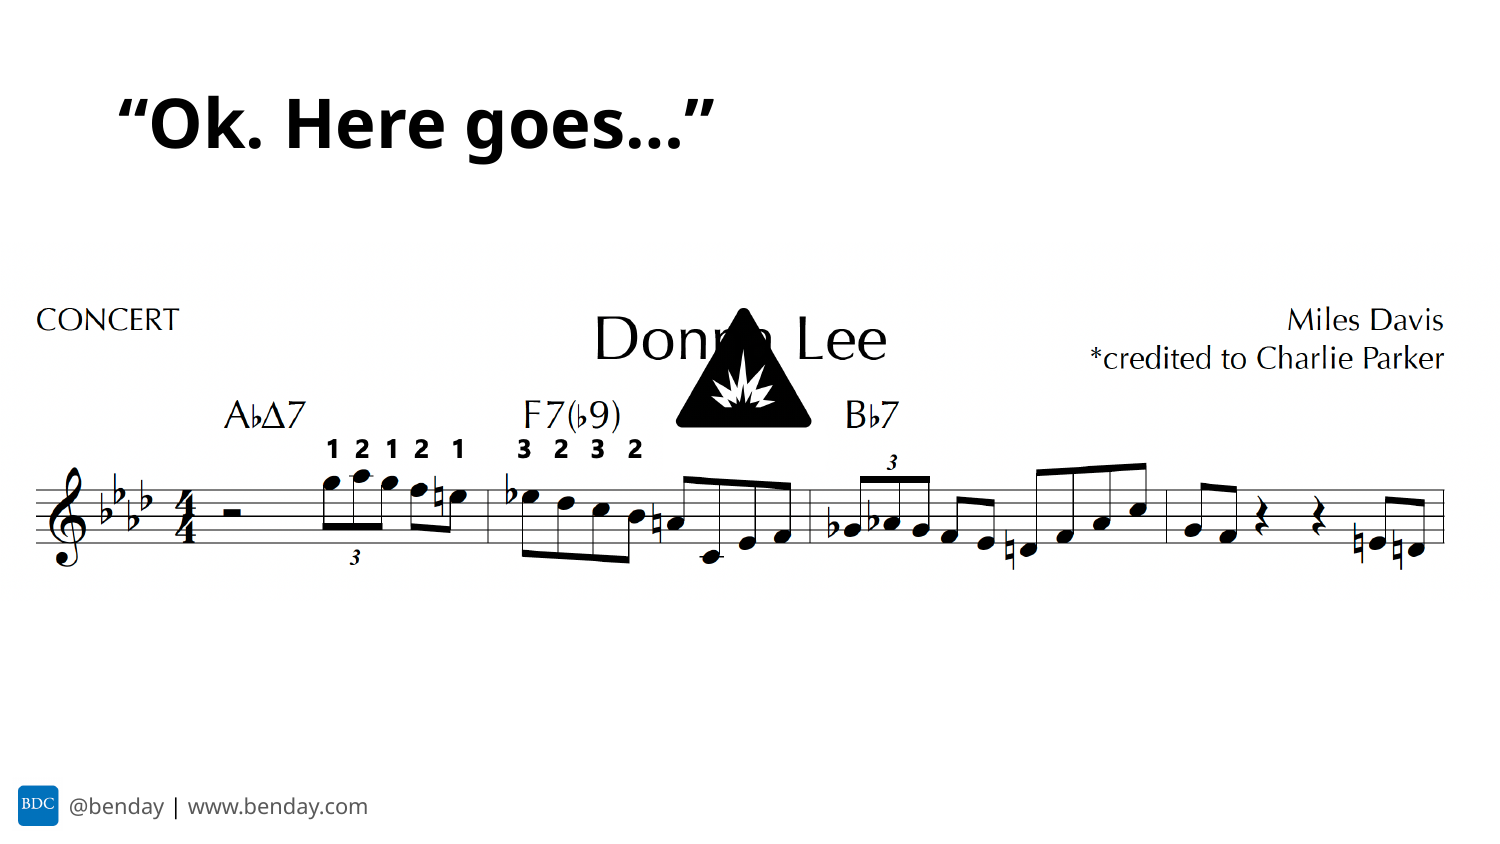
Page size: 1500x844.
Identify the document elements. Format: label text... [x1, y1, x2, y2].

picture [12, 777, 63, 831]
title “Ok. Here goes…” [103, 44, 1397, 208]
picture [0, 242, 1500, 601]
